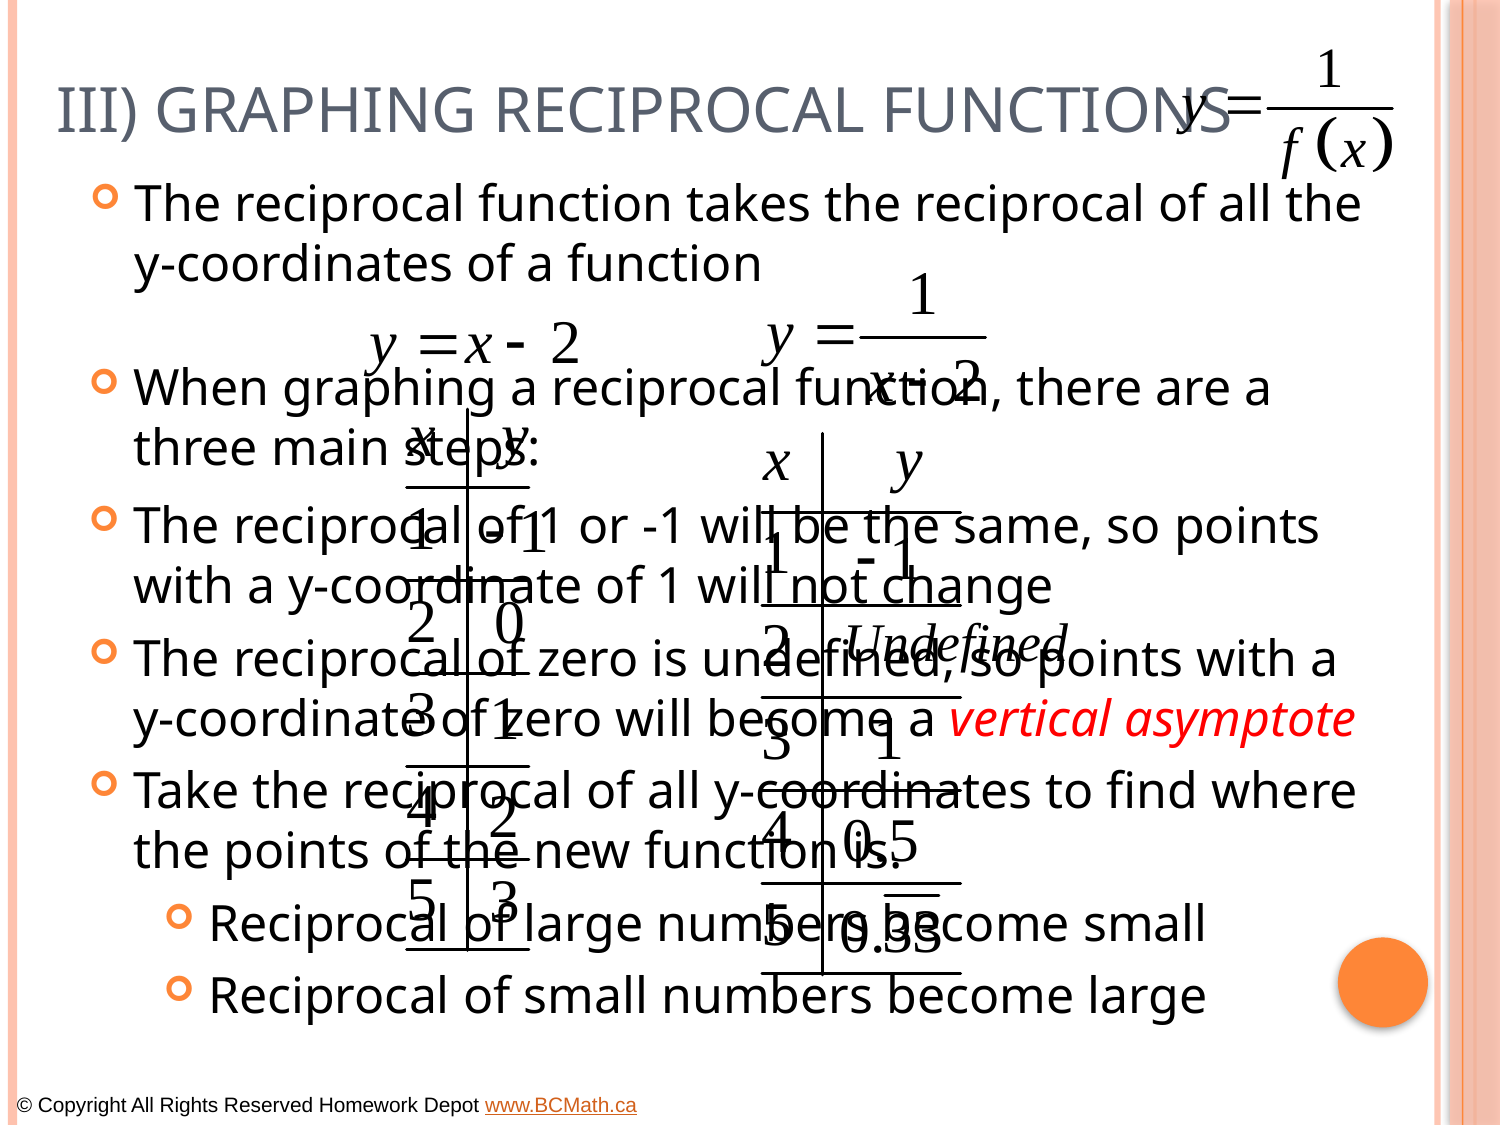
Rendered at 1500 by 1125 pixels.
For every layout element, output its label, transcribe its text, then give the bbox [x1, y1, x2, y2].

text_box The reciprocal of 1 or -1 will be the same, so points with a y-coordinate of 1 will not change The reciprocal of zero is undefined, so points with a y-coordinate of zero will become a vertical asymptote Take the reciprocal of all y-coordinates to find where the points of the new function is. Reciprocal of large numbers become small Reciprocal of small numbers become large [73, 486, 349, 627]
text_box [482, 869, 526, 938]
title iii) Graphing Reciprocal Functions [41, 45, 1161, 153]
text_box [479, 784, 529, 848]
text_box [751, 254, 997, 985]
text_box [487, 686, 527, 750]
text_box When graphing a reciprocal function, there are a three main steps: [1004, 348, 1405, 486]
list The reciprocal function takes the reciprocal of all the y-coordinates of a function [75, 164, 1407, 305]
text_box © Copyright All Rights Reserved Homework Depot www.BCMath.ca [2, 1084, 658, 1125]
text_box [1167, 30, 1406, 198]
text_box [475, 499, 553, 563]
text_box When graphing a reciprocal function, there are a three main steps: [73, 348, 349, 486]
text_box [831, 880, 951, 968]
text_box When graphing a reciprocal function, there are a three main steps: [595, 348, 745, 486]
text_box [486, 590, 536, 659]
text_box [871, 706, 911, 770]
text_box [840, 610, 1083, 683]
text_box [846, 526, 924, 590]
text_box The reciprocal of 1 or -1 will be the same, so points with a y-coordinate of 1 will not change The reciprocal of zero is undefined, so points with a y-coordinate of zero will become a vertical asymptote Take the reciprocal of all y-coordinates to find where the points of the new function is. Reciprocal of large numbers become small Reciprocal of small numbers become large [1004, 486, 1405, 627]
text_box The reciprocal of 1 or -1 will be the same, so points with a y-coordinate of 1 will not change The reciprocal of zero is undefined, so points with a y-coordinate of zero will become a vertical asymptote Take the reciprocal of all y-coordinates to find where the points of the new function is. Reciprocal of large numbers become small Reciprocal of small numbers become large [595, 486, 745, 627]
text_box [834, 808, 931, 876]
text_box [354, 307, 590, 962]
